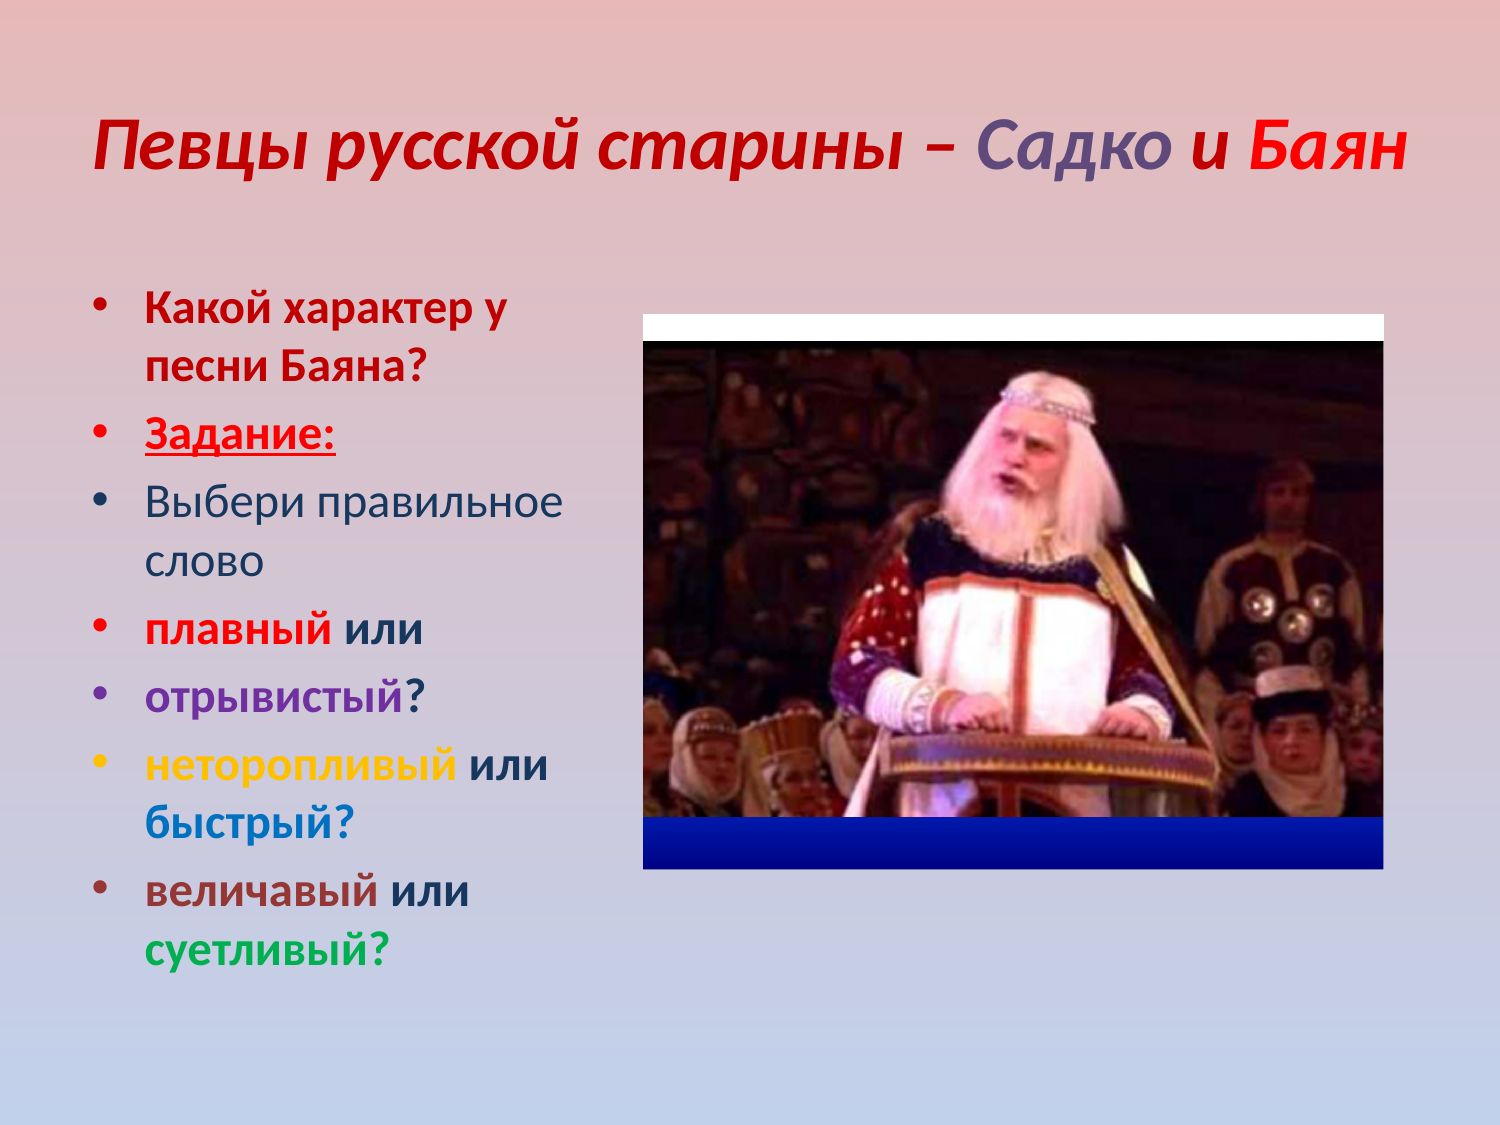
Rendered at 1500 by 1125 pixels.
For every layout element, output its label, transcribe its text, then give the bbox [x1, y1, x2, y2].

title Певцы русской старины – Садко и Баян [75, 45, 1425, 233]
picture [643, 314, 1384, 870]
list Какой характер у песни Баяна? Задание: Выбери правильное слово плавный или отрывистый? неторопливый или быстрый? величавый или суетливый? [76, 267, 609, 988]
